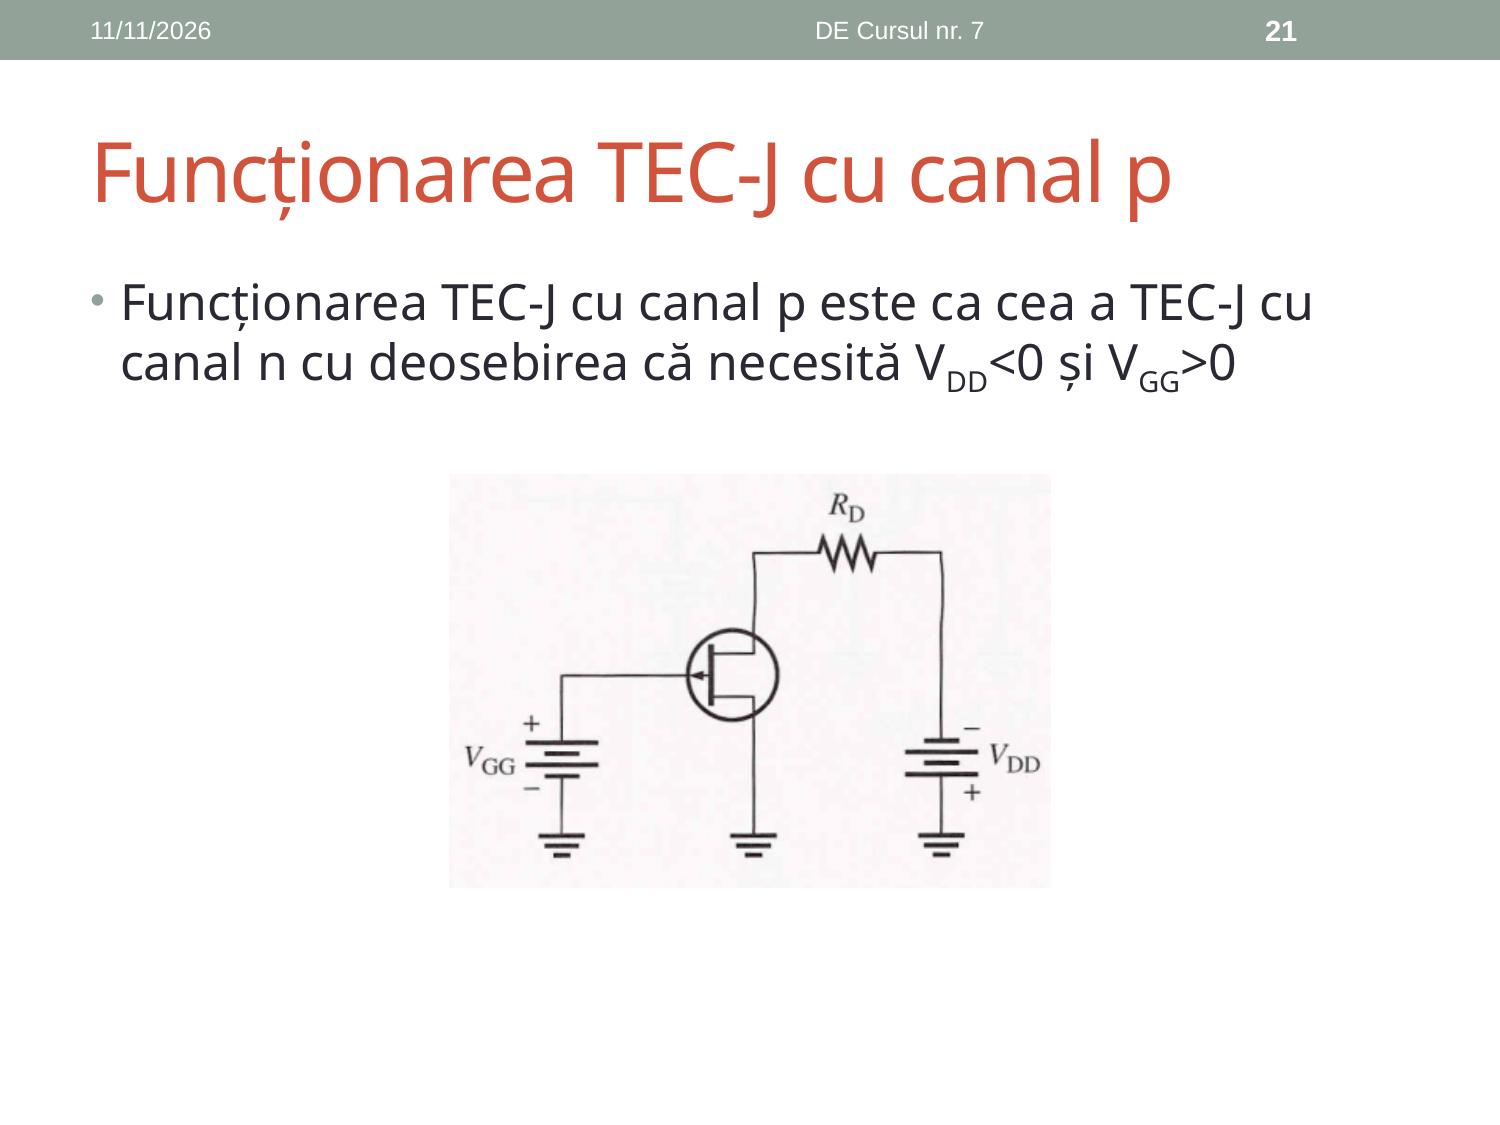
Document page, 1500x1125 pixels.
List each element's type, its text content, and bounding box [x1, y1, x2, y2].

list Funcționarea TEC-J cu canal p este ca cea a TEC-J cu canal n cu deosebirea că necesită VDD<0 și VGG>0 [75, 262, 1425, 1063]
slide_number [75, 3, 550, 57]
slide_number 21 [1250, 3, 1425, 57]
footer DE Cursul nr. 7 [562, 3, 1238, 57]
picture [448, 474, 1051, 888]
title Funcționarea TEC-J cu canal p [75, 87, 1425, 250]
